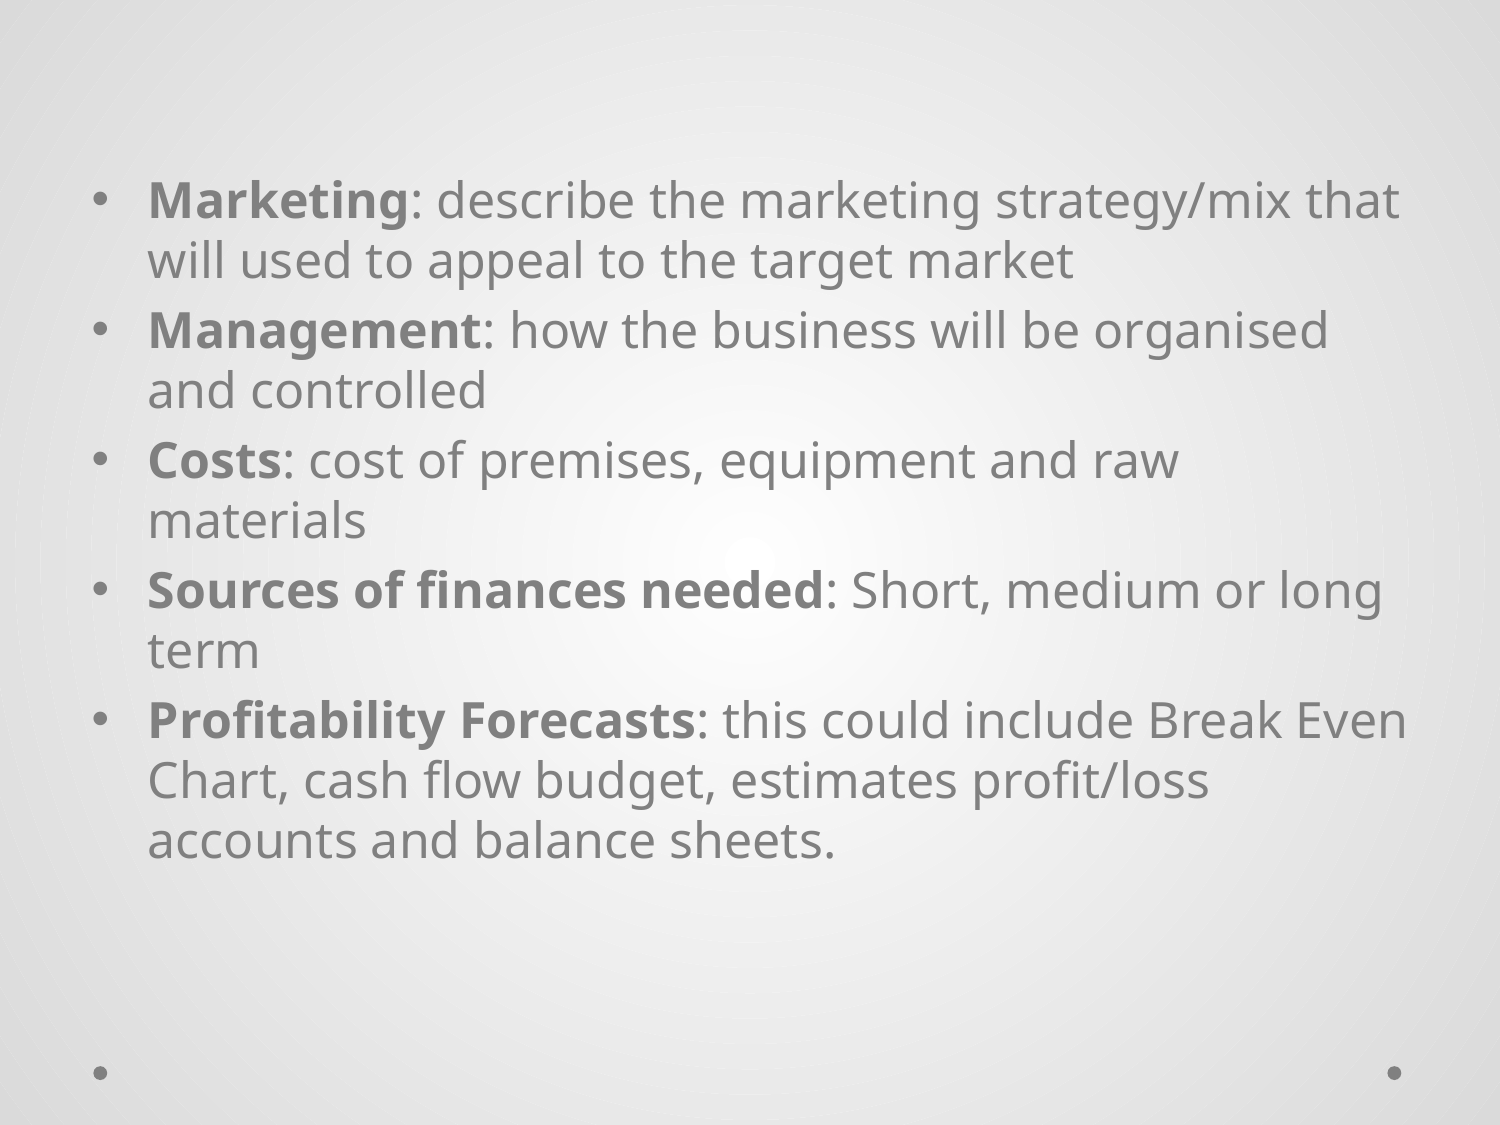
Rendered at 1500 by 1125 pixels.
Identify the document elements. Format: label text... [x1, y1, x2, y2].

list Marketing: describe the marketing strategy/mix that will used to appeal to the target market Management: how the business will be organised and controlled Costs: cost of premises, equipment and raw materials Sources of finances needed: Short, medium or long term Profitability Forecasts: this could include Break Even Chart, cash flow budget, estimates profit/loss accounts and balance sheets. [76, 160, 1427, 982]
